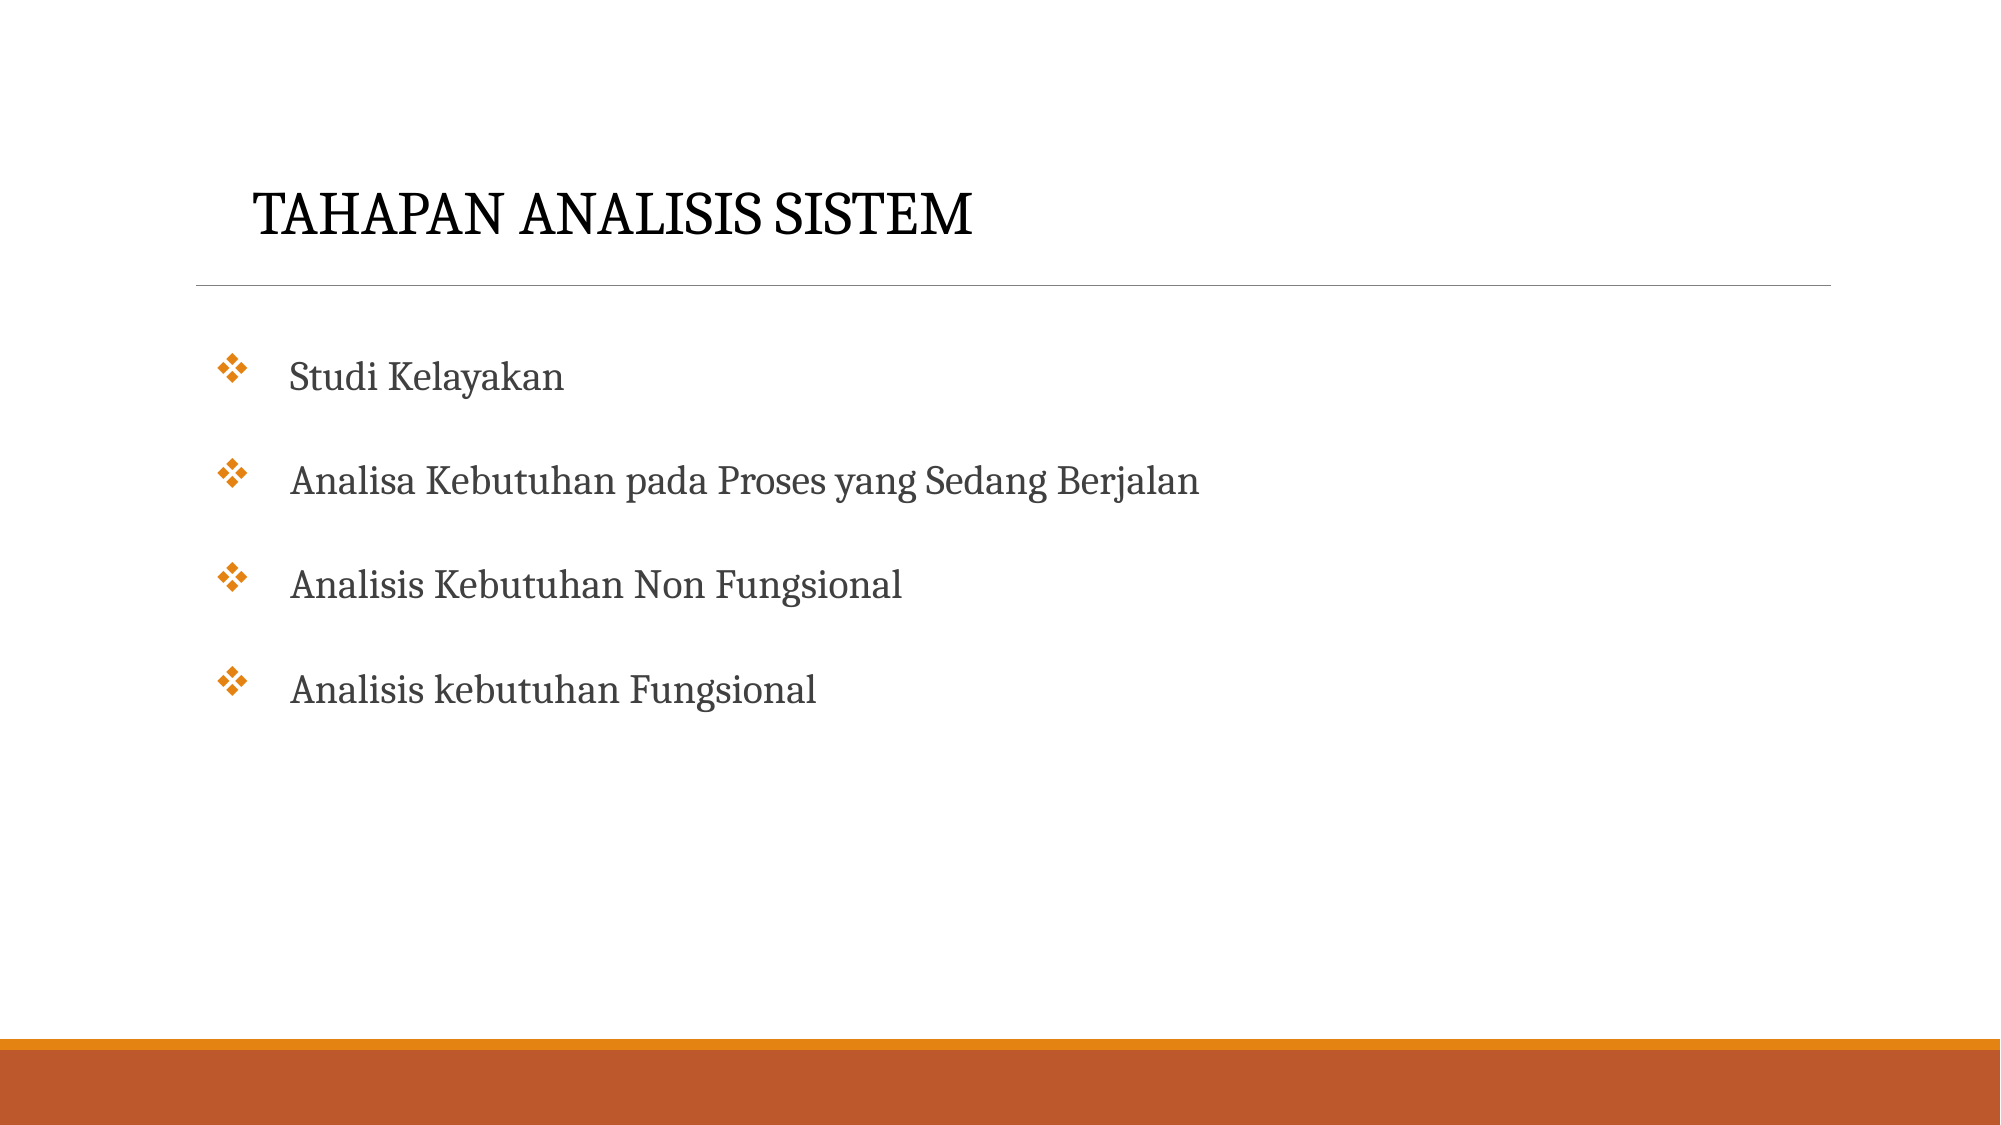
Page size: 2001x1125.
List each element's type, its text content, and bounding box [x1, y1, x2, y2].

text_box TAHAPAN ANALISIS SISTEM [204, 147, 1022, 273]
list Studi Kelayakan Analisa Kebutuhan pada Proses yang Sedang Berjalan Analisis Kebutuhan Non Fungsional Analisis kebutuhan Fungsional [213, 316, 1829, 1067]
